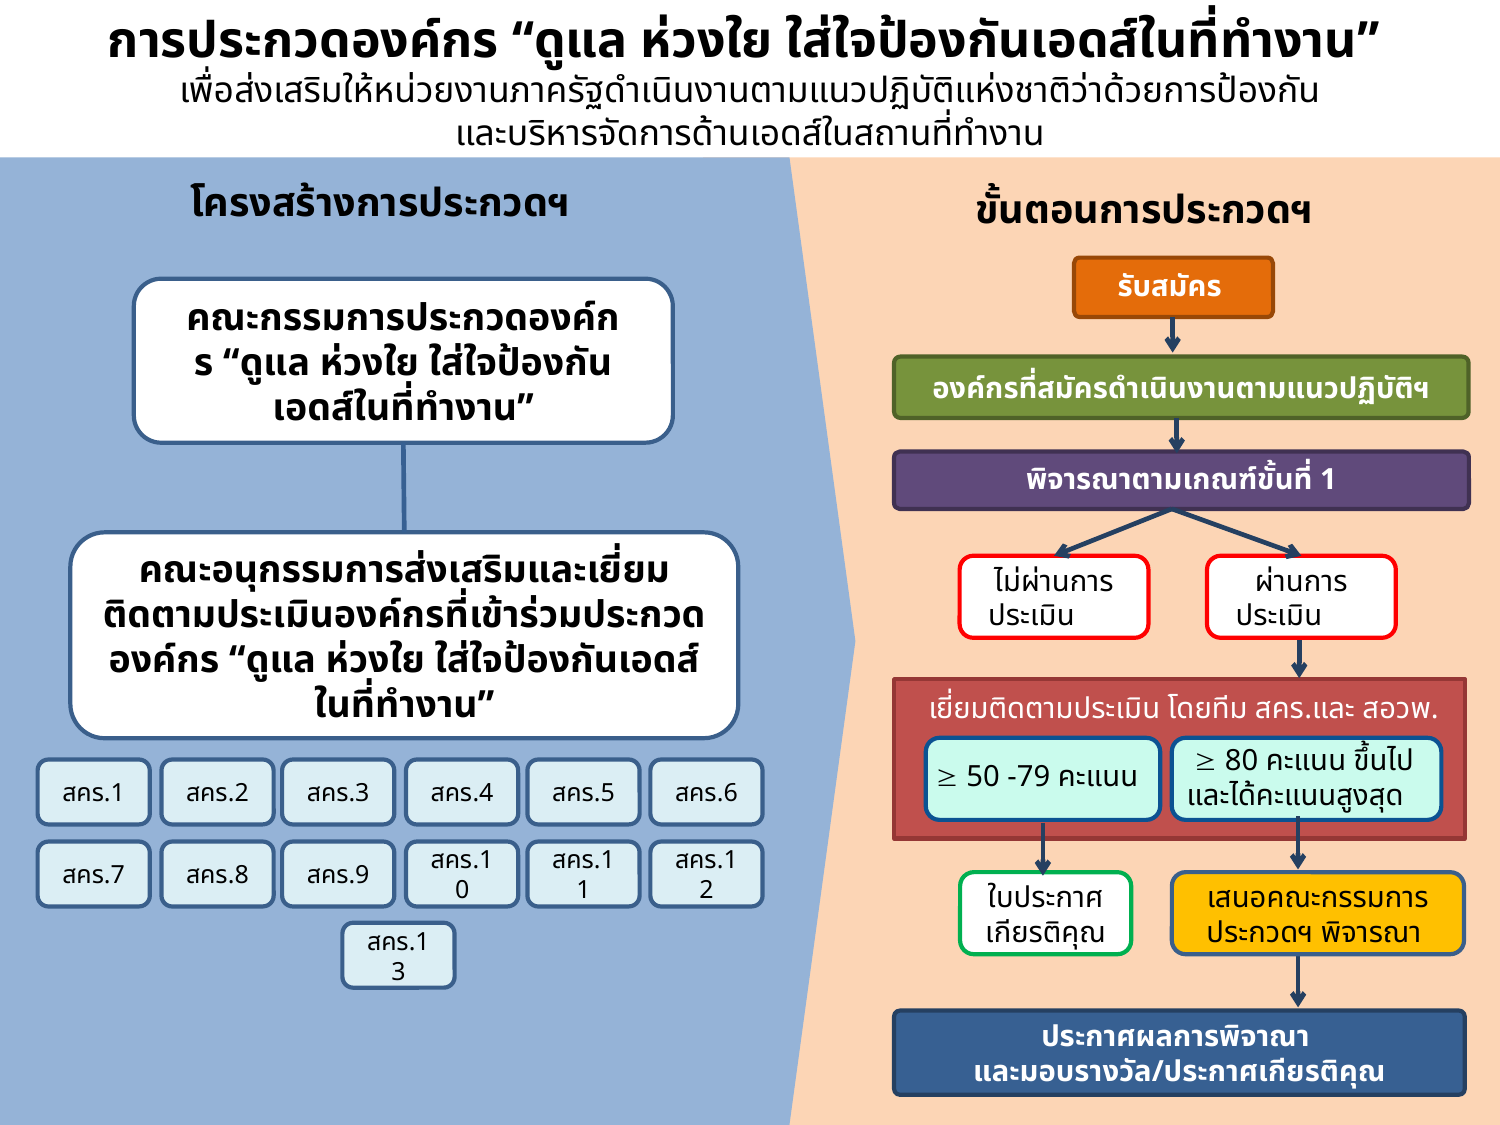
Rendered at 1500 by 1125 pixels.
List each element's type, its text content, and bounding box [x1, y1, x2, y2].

text_box สคร.9 [280, 839, 397, 909]
text_box สคร.5 [525, 757, 642, 827]
text_box [894, 732, 1293, 839]
text_box สคร.3 [280, 757, 397, 827]
text_box สคร.6 [648, 757, 765, 827]
text_box  50 -79 คะแนน [920, 749, 1156, 800]
text_box เยี่ยมติดตามประเมิน โดยทีม สคร.และ สอวพ. [890, 681, 1477, 732]
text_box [1171, 733, 1442, 821]
text_box สคร.13 [340, 920, 457, 990]
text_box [1171, 508, 1302, 556]
text_box โครงสร้างการประกวดฯ [175, 169, 633, 232]
text_box [656, 708, 973, 791]
text_box สคร.11 [525, 839, 642, 909]
text_box ประกาศผลการพิจาณา และมอบรางวัล/ประกาศเกียรติคุณ [894, 1010, 1465, 1095]
text_box [792, 160, 1500, 1125]
text_box คณะกรรมการประกวดองค์กร “ดูแล ห่วงใย ใส่ใจป้องกันเอดส์ในที่ทำงาน” [131, 276, 675, 445]
text_box คณะอนุกรรมการส่งเสริมและเยี่ยมติดตามประเมินองค์กรที่เข้าร่วมประกวดองค์กร “ดูแล ห่วงใย ใส่ใจป้องกันเอดส์ในที่ทำงาน” [68, 530, 741, 741]
text_box ขั้นตอนการประกวดฯ [960, 176, 1372, 239]
text_box รับสมัคร [1073, 257, 1274, 317]
text_box [0, 160, 858, 1125]
text_box ผ่านการประเมิน [1206, 555, 1396, 638]
text_box พิจารณาตามเกณฑ์ขั้นที่ 1 [894, 451, 1469, 509]
text_box สคร.2 [159, 757, 276, 827]
text_box สคร.7 [35, 839, 152, 909]
text_box [925, 737, 1161, 820]
text_box สคร.8 [159, 839, 276, 909]
text_box ไม่ผ่านการประเมิน [959, 555, 1149, 638]
text_box การประกวดองค์กร “ดูแล ห่วงใย ใส่ใจป้องกันเอดส์ในที่ทำงาน” เพื่อส่งเสริมให้หน่วยงานภาครัฐดำเนินงานตามแนวปฏิบัติแห่งชาติว่าด้วยการป้องกัน และบริหารจัดการด้านเอดส์ในสถานที่ทำงาน [0, 0, 1500, 160]
text_box สคร.12 [648, 839, 765, 909]
text_box เสนอคณะกรรมการประกวดฯ พิจารณา [1169, 870, 1467, 957]
text_box [1303, 732, 1465, 839]
text_box สคร.4 [403, 757, 521, 827]
text_box องค์กรที่สมัครดำเนินงานตามแนวปฏิบัติฯ [894, 356, 1469, 418]
text_box สคร.10 [403, 839, 521, 909]
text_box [1053, 508, 1170, 556]
text_box สคร.1 [35, 757, 152, 827]
text_box ใบประกาศ เกียรติคุณ [960, 872, 1132, 955]
